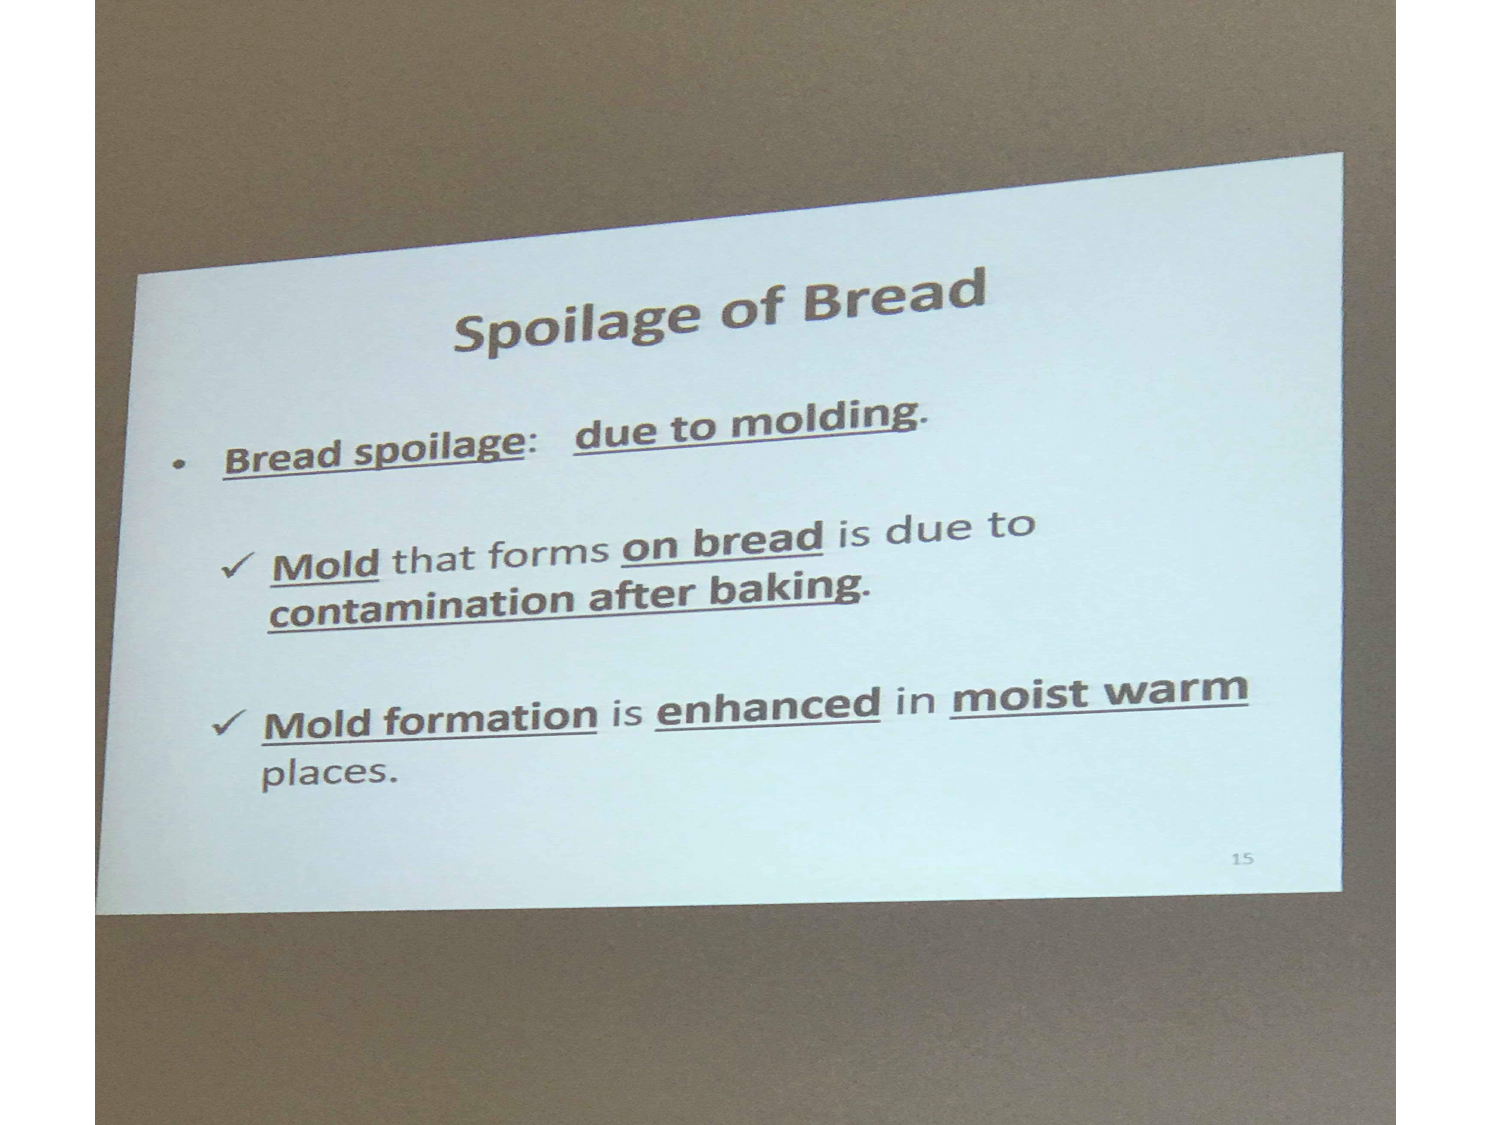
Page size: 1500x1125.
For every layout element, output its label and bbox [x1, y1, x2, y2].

picture [95, 0, 1396, 1125]
